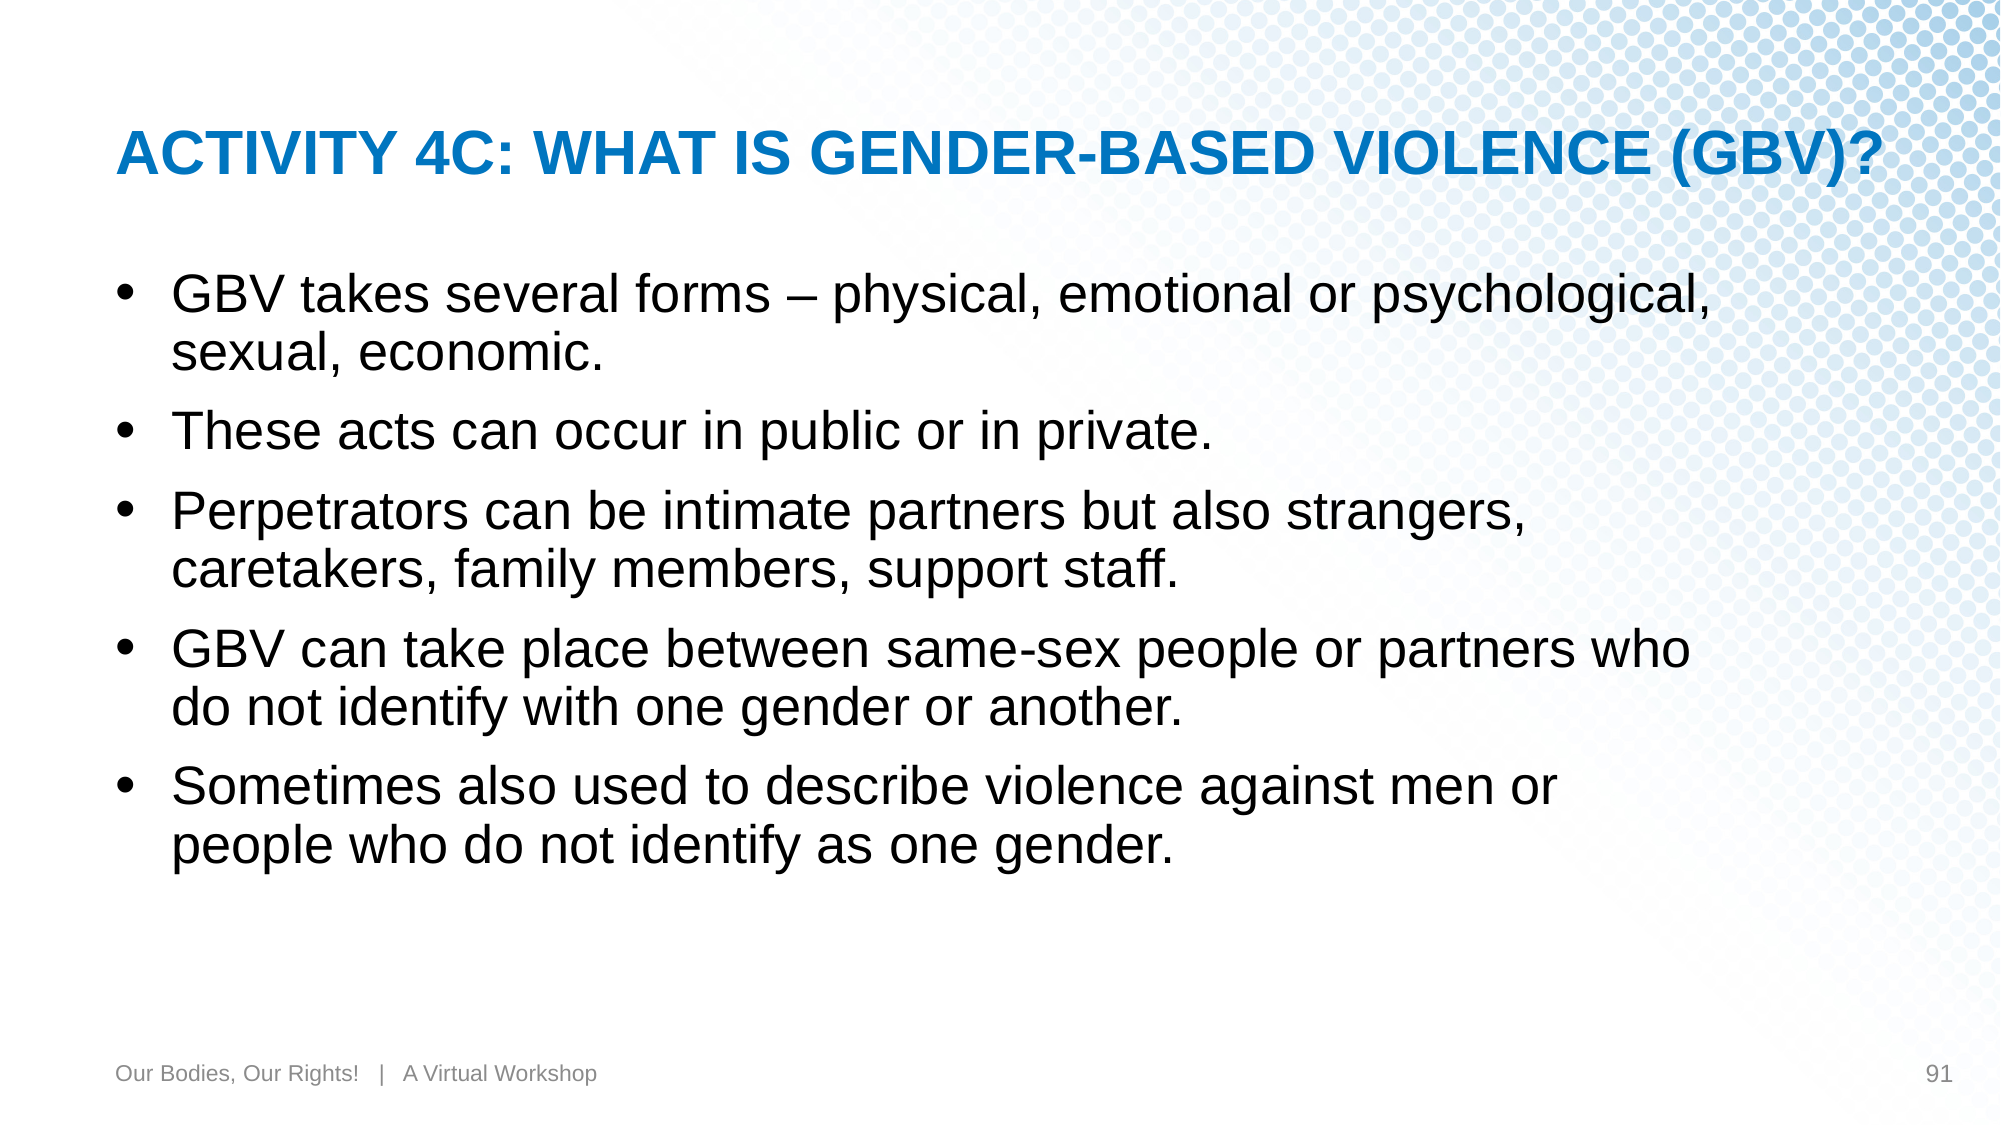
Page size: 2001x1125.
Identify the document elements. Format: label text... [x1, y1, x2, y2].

title ACTIVITY 4C: WHAT IS GENDER-BASED VIOLENCE (GBV)? [100, 113, 1927, 292]
footer Our Bodies, Our Rights! | A Virtual Workshop [100, 1042, 776, 1103]
list GBV takes several forms – physical, emotional or psychological, sexual, economic. These acts can occur in public or in private. Perpetrators can be intimate partners but also strangers, caretakers, family members, support staff. GBV can take place between same-sex people or partners who do not identify with one gender or another. Sometimes also used to describe violence against men or people who do not identify as one gender. [100, 257, 1745, 1034]
picture [0, 0, 2001, 1125]
slide_number 91 [1518, 1042, 1969, 1103]
